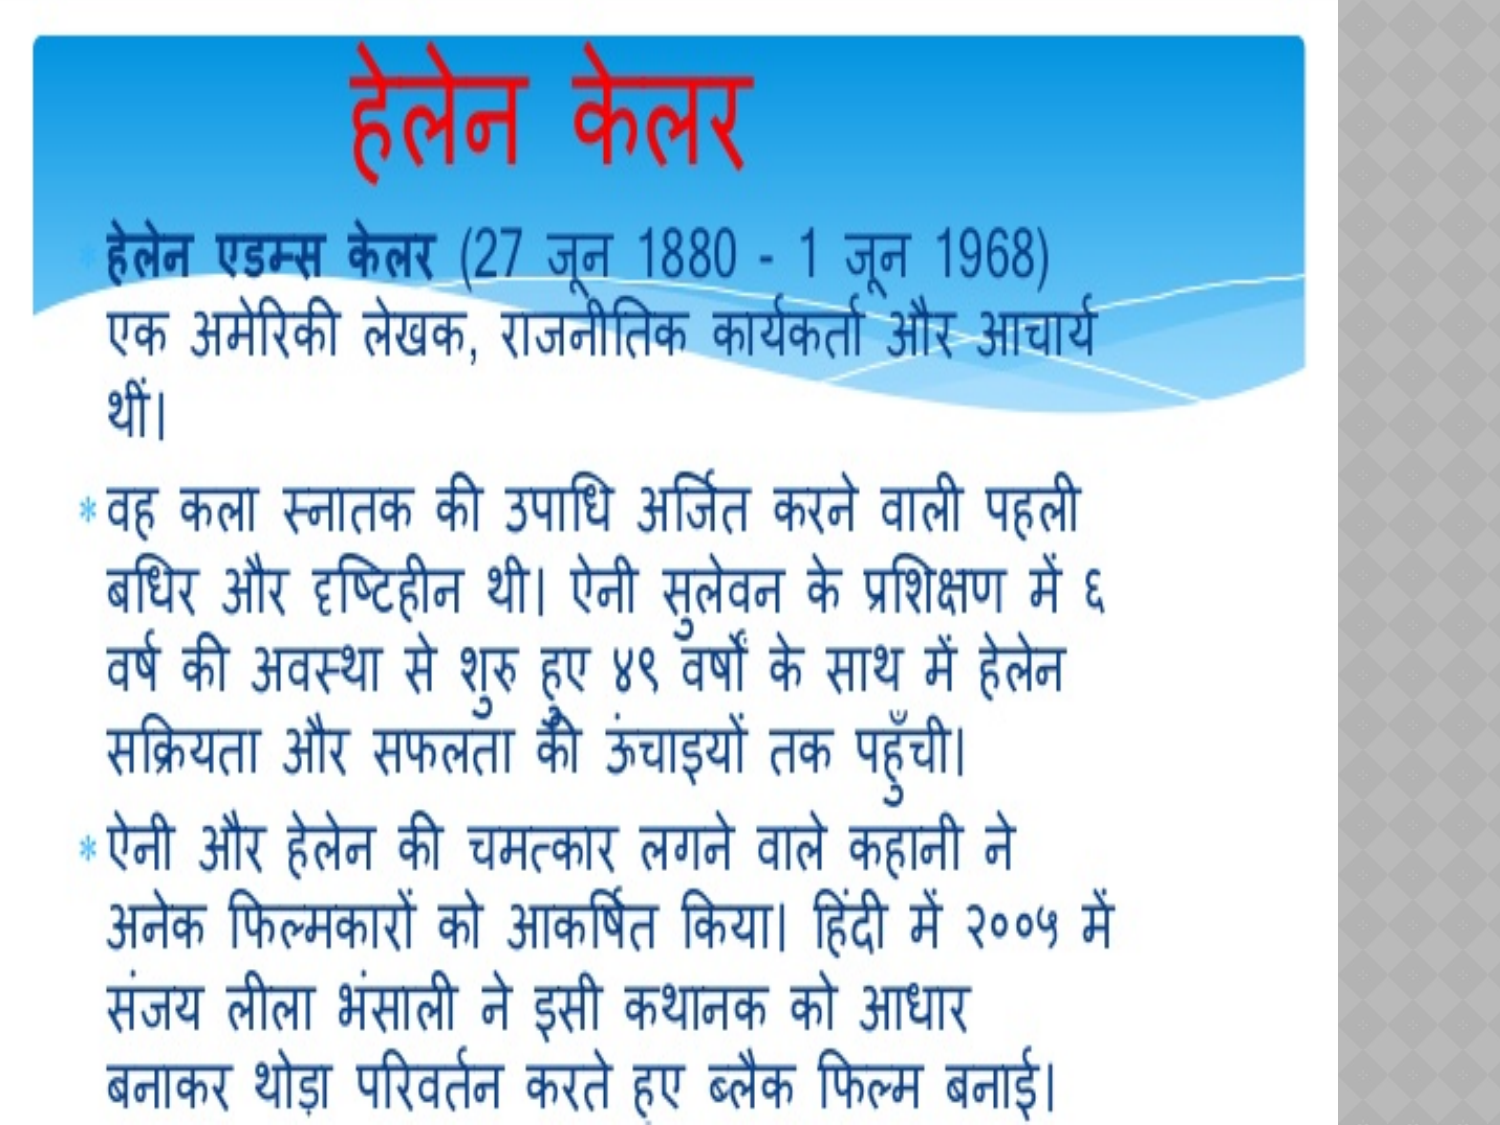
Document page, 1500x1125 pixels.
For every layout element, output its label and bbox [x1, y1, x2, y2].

list [0, 0, 1338, 1125]
